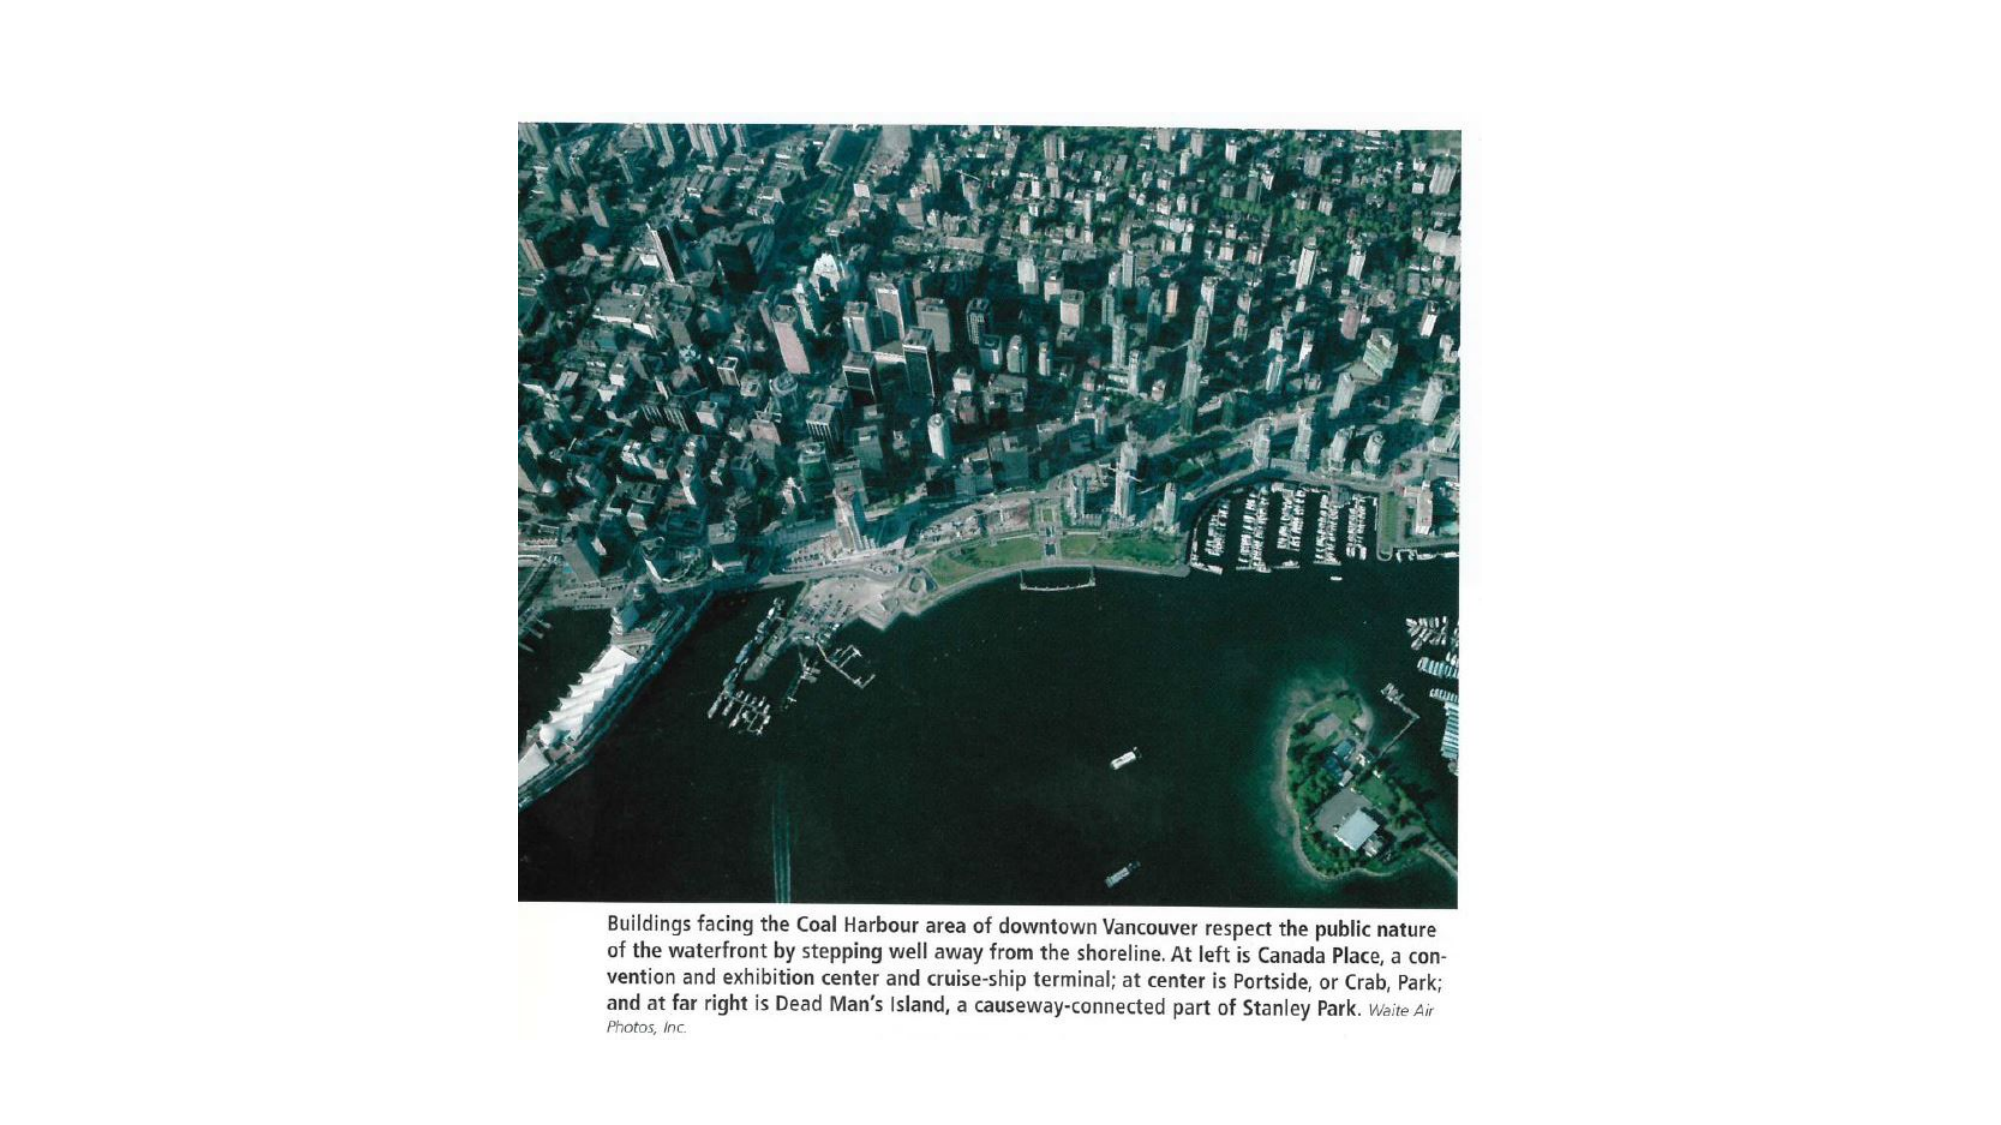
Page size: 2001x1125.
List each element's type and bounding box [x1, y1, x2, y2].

list [518, 112, 1482, 1040]
